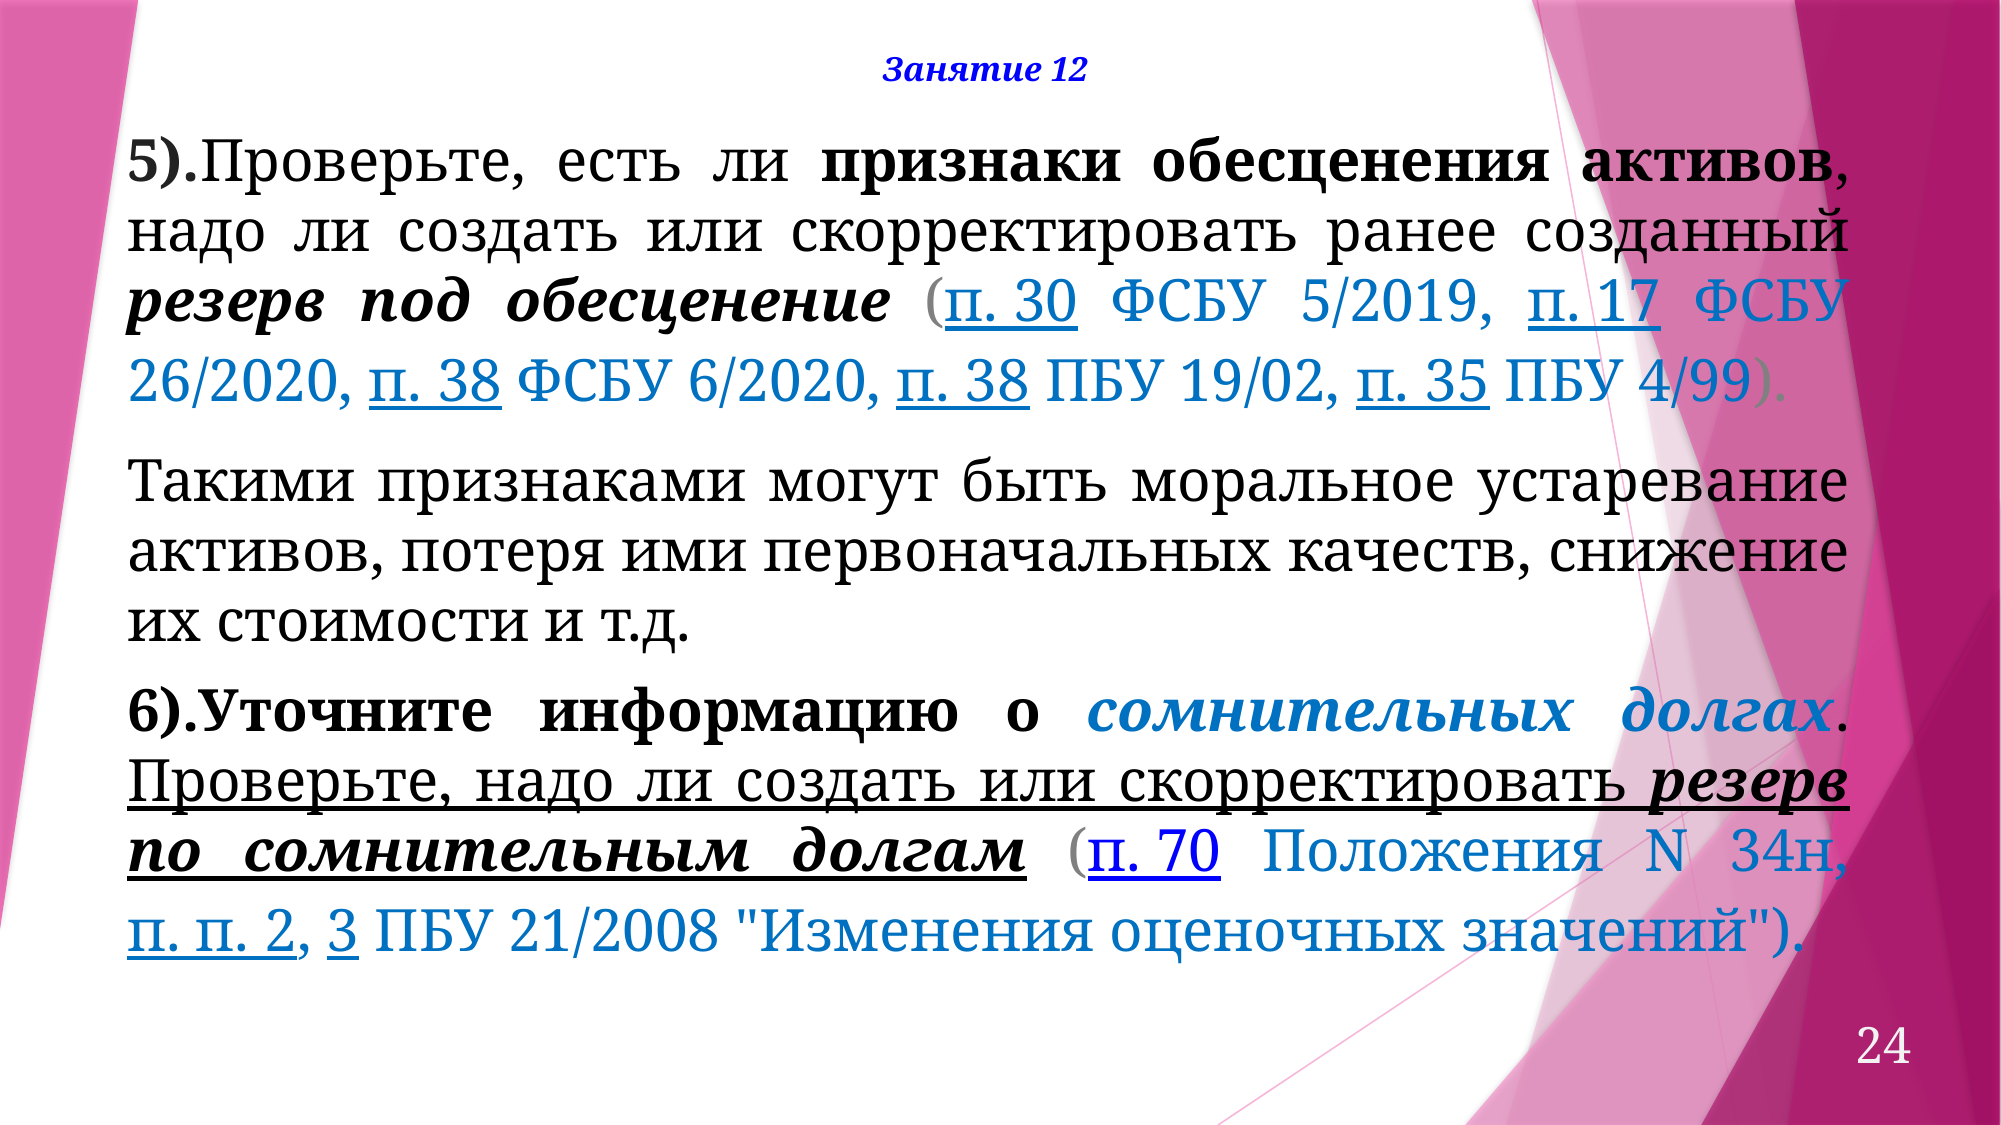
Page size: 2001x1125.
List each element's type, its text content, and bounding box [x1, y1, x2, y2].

text_box [32, 1058, 1444, 1106]
text_box Занятие 12 [135, 52, 1800, 136]
subtitle 5).Проверьте, есть ли признаки обесценения активов, надо ли создать или скорректировать ранее созданный резерв под обесценение (п. 30 ФСБУ 5/2019, п. 17 ФСБУ 26/2020, п. 38 ФСБУ 6/2020, п. 38 ПБУ 19/02, п. 35 ПБУ 4/99). Такими признаками могут быть моральное устаревание активов, потеря ими первоначальных качеств, снижение их стоимости и т.д. 6).Уточните информацию о сомнительных долгах. Проверьте, надо ли создать или скорректировать резерв по сомнительным долгам (п. 70 Положения N 34н, п. п. 2, 3 ПБУ 21/2008 "Изменения оценочных значений"). [112, 115, 1865, 955]
slide_number 24 [1814, 1017, 1927, 1078]
